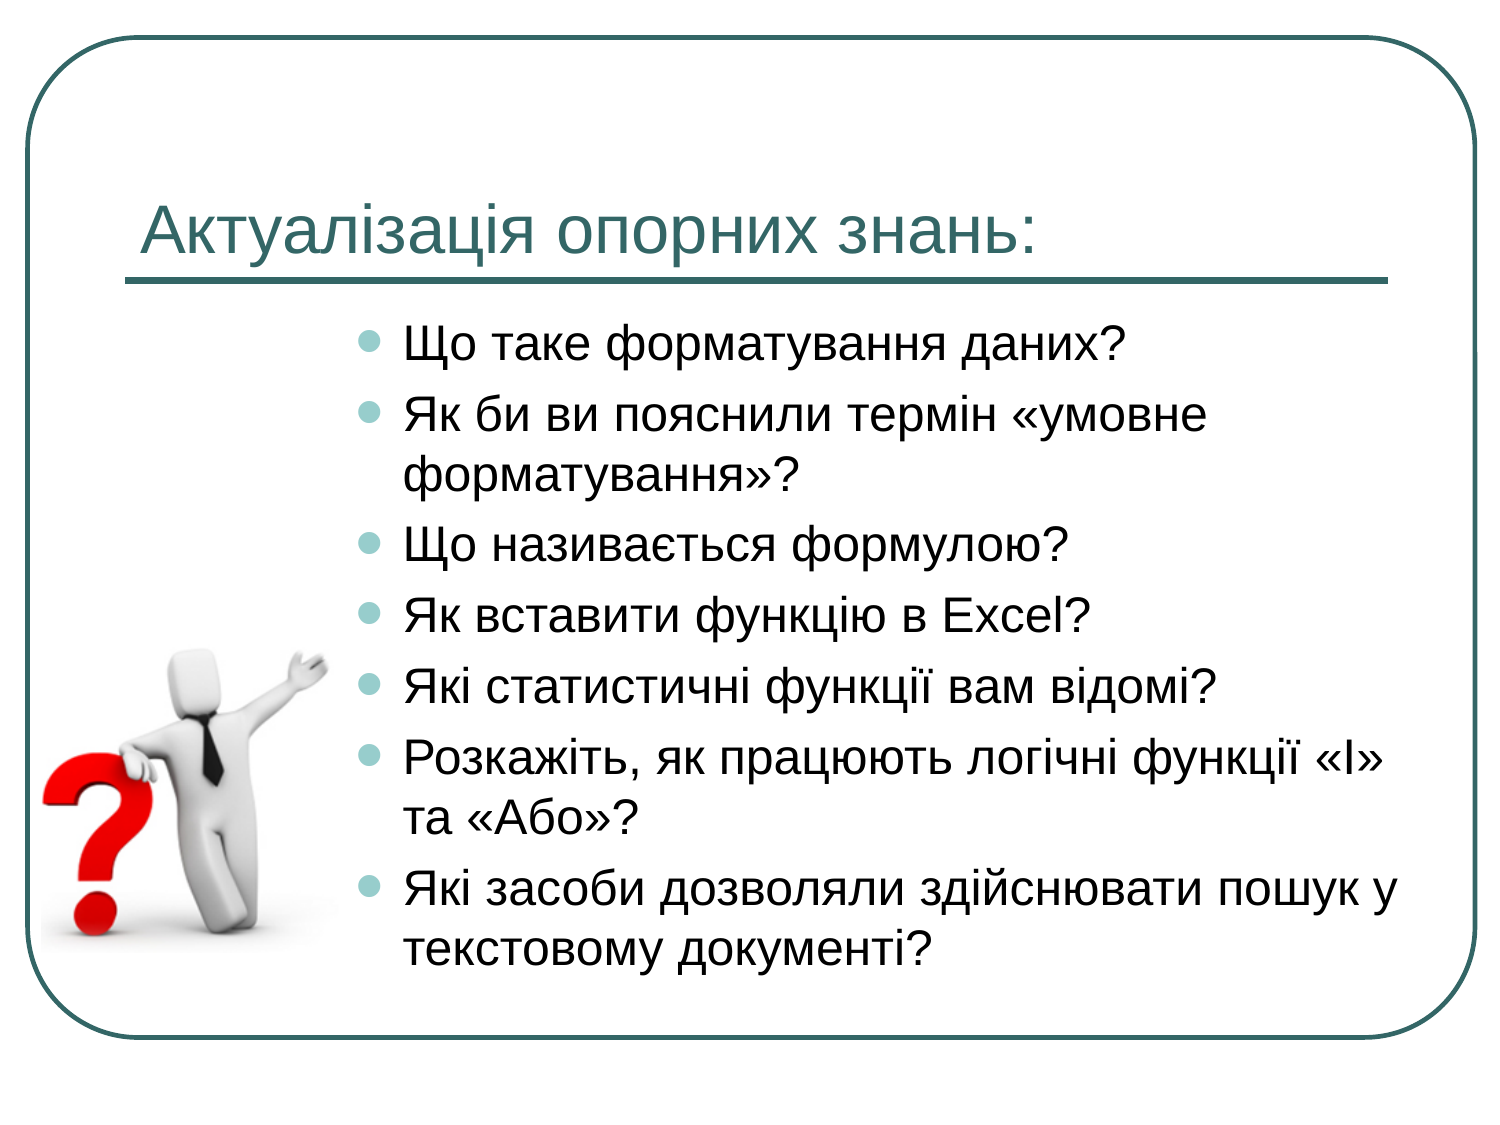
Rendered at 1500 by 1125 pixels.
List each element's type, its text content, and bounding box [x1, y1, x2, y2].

text_box [41, 633, 339, 953]
title Актуалізація опорних знань: [125, 87, 1388, 275]
list Що таке форматування даних? Як би ви пояснили термін «умовне форматування»? Що називається формулою? Як вставити функцію в Excel? Які статистичні функції вам відомі? Розкажіть, як працюють логічні функції «І» та «Або»? Які засоби дозволяли здійснювати пошук у текстовому документі? [265, 302, 1459, 966]
